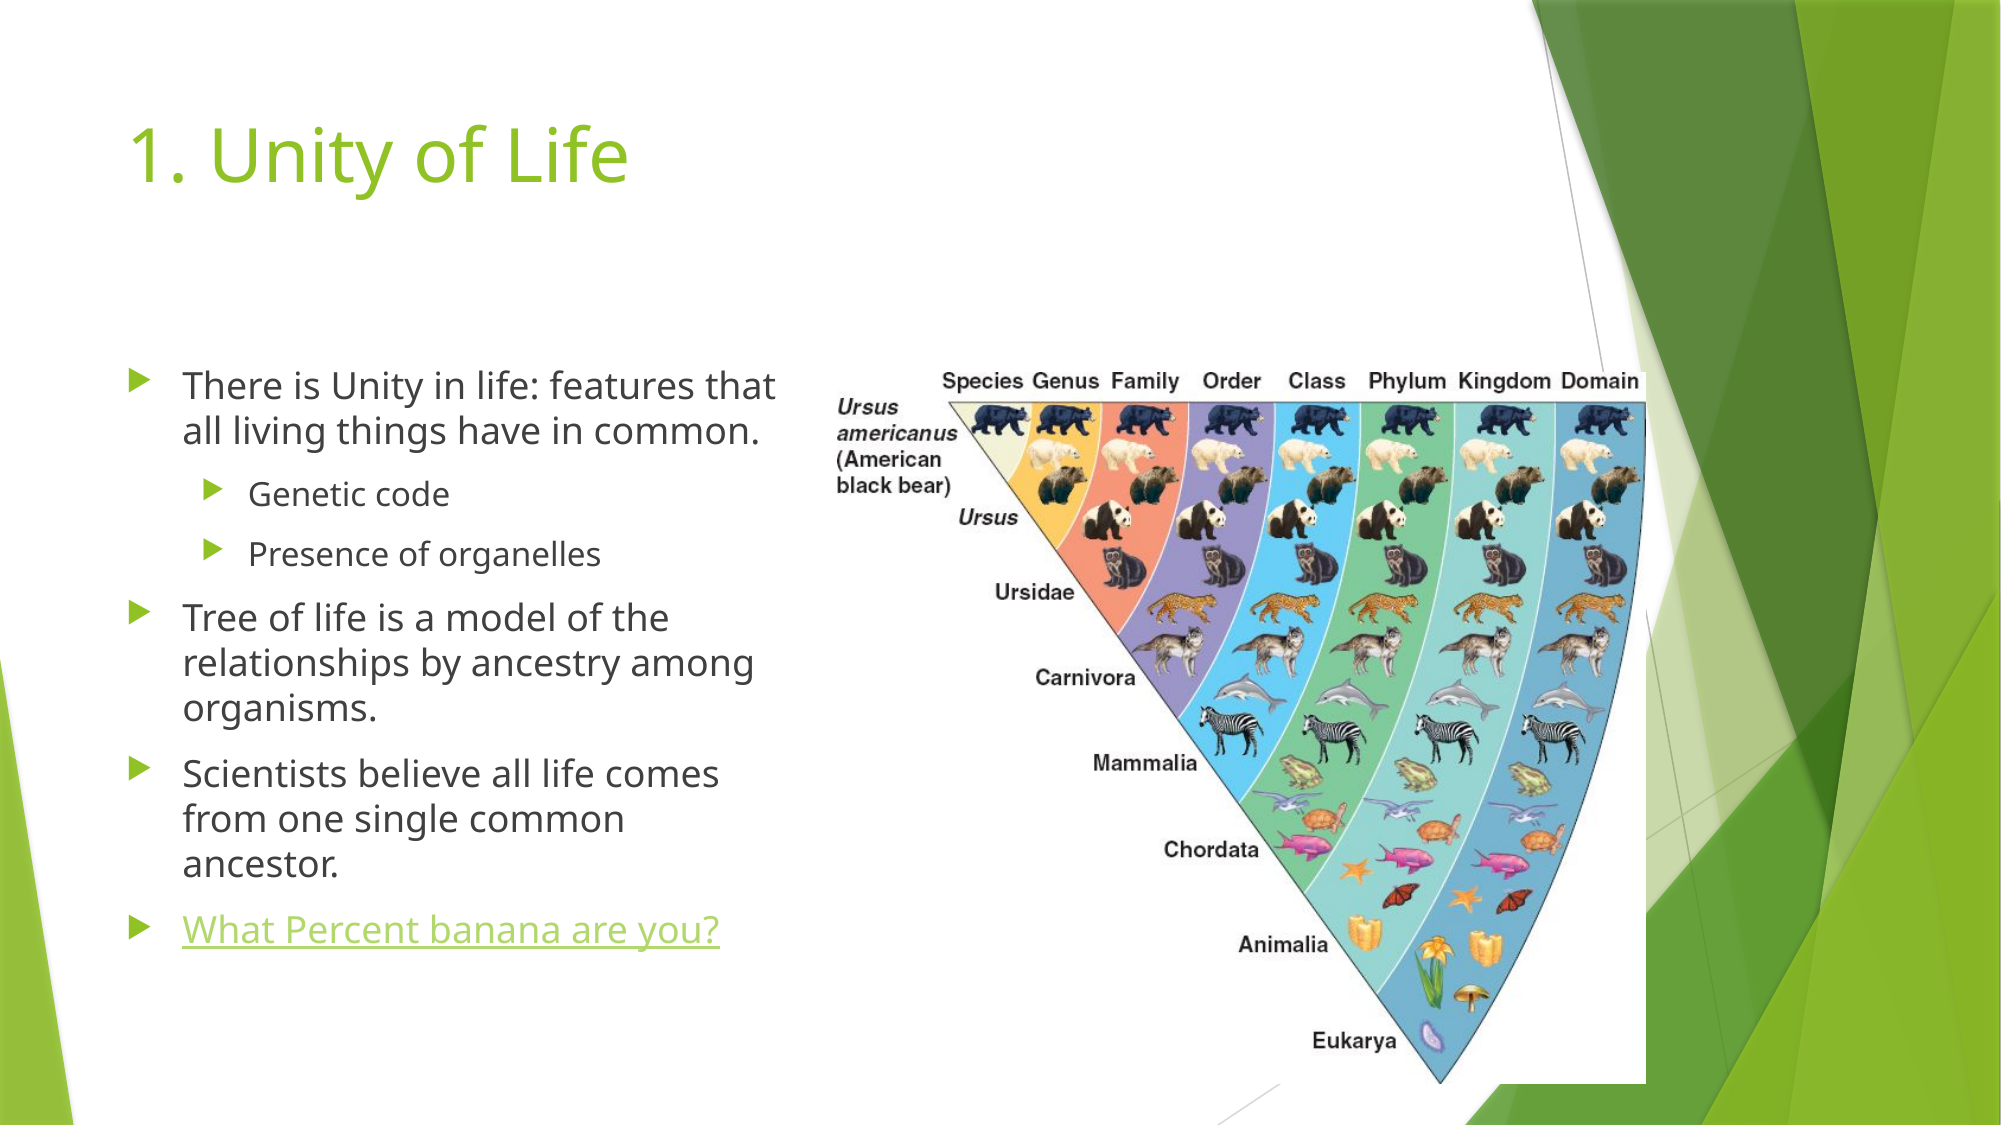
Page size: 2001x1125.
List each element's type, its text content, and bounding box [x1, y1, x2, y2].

title 1. Unity of Life [111, 99, 1522, 317]
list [836, 372, 1646, 1085]
list There is Unity in life: features that all living things have in common. Genetic code Presence of organelles Tree of life is a model of the relationships by ancestry among organisms. Scientists believe all life comes from one single common ancestor. What Percent banana are you? [111, 354, 798, 992]
